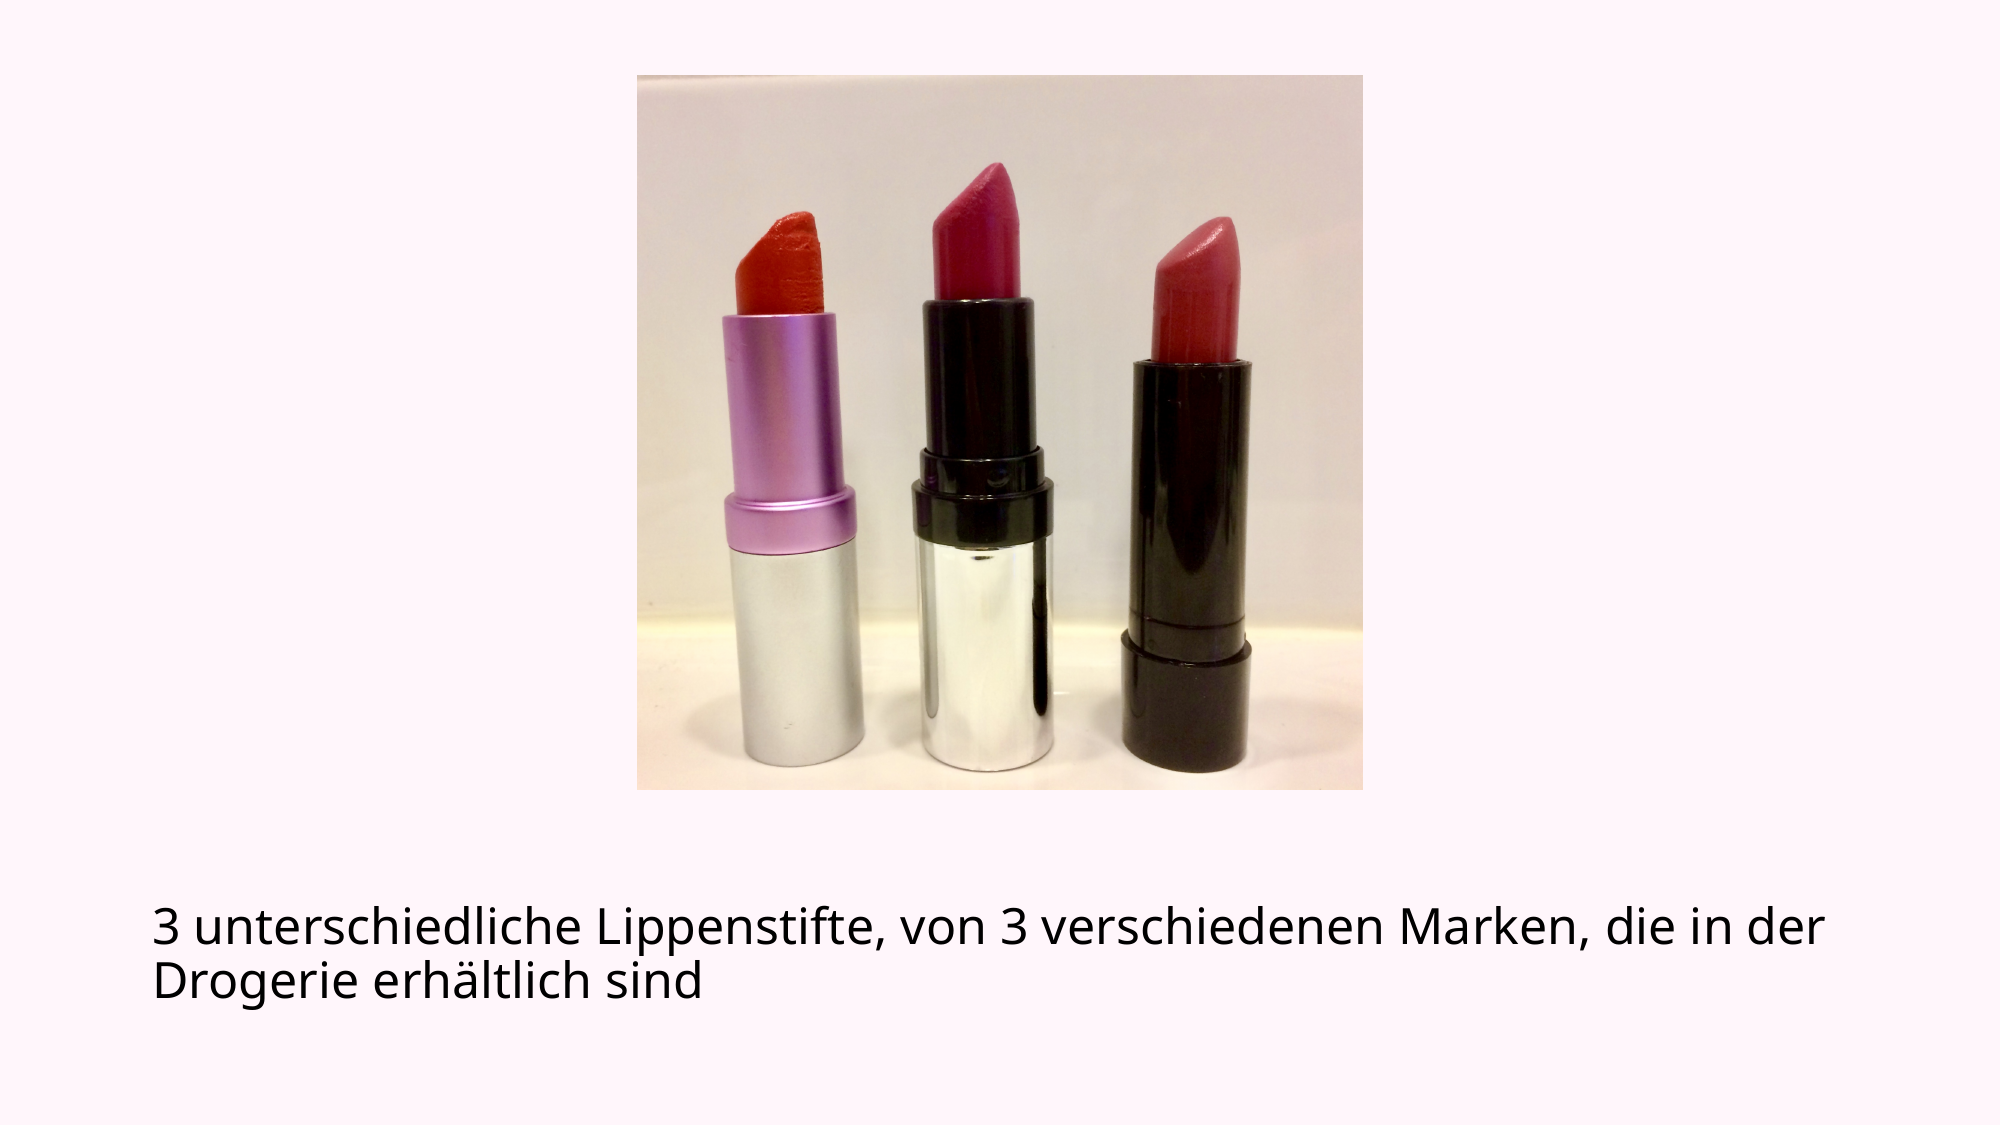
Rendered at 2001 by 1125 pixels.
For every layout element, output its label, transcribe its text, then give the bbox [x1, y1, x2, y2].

title 3 unterschiedliche Lippenstifte, von 3 verschiedenen Marken, die in der Drogerie erhältlich sind [137, 846, 1863, 1065]
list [636, 75, 1363, 790]
